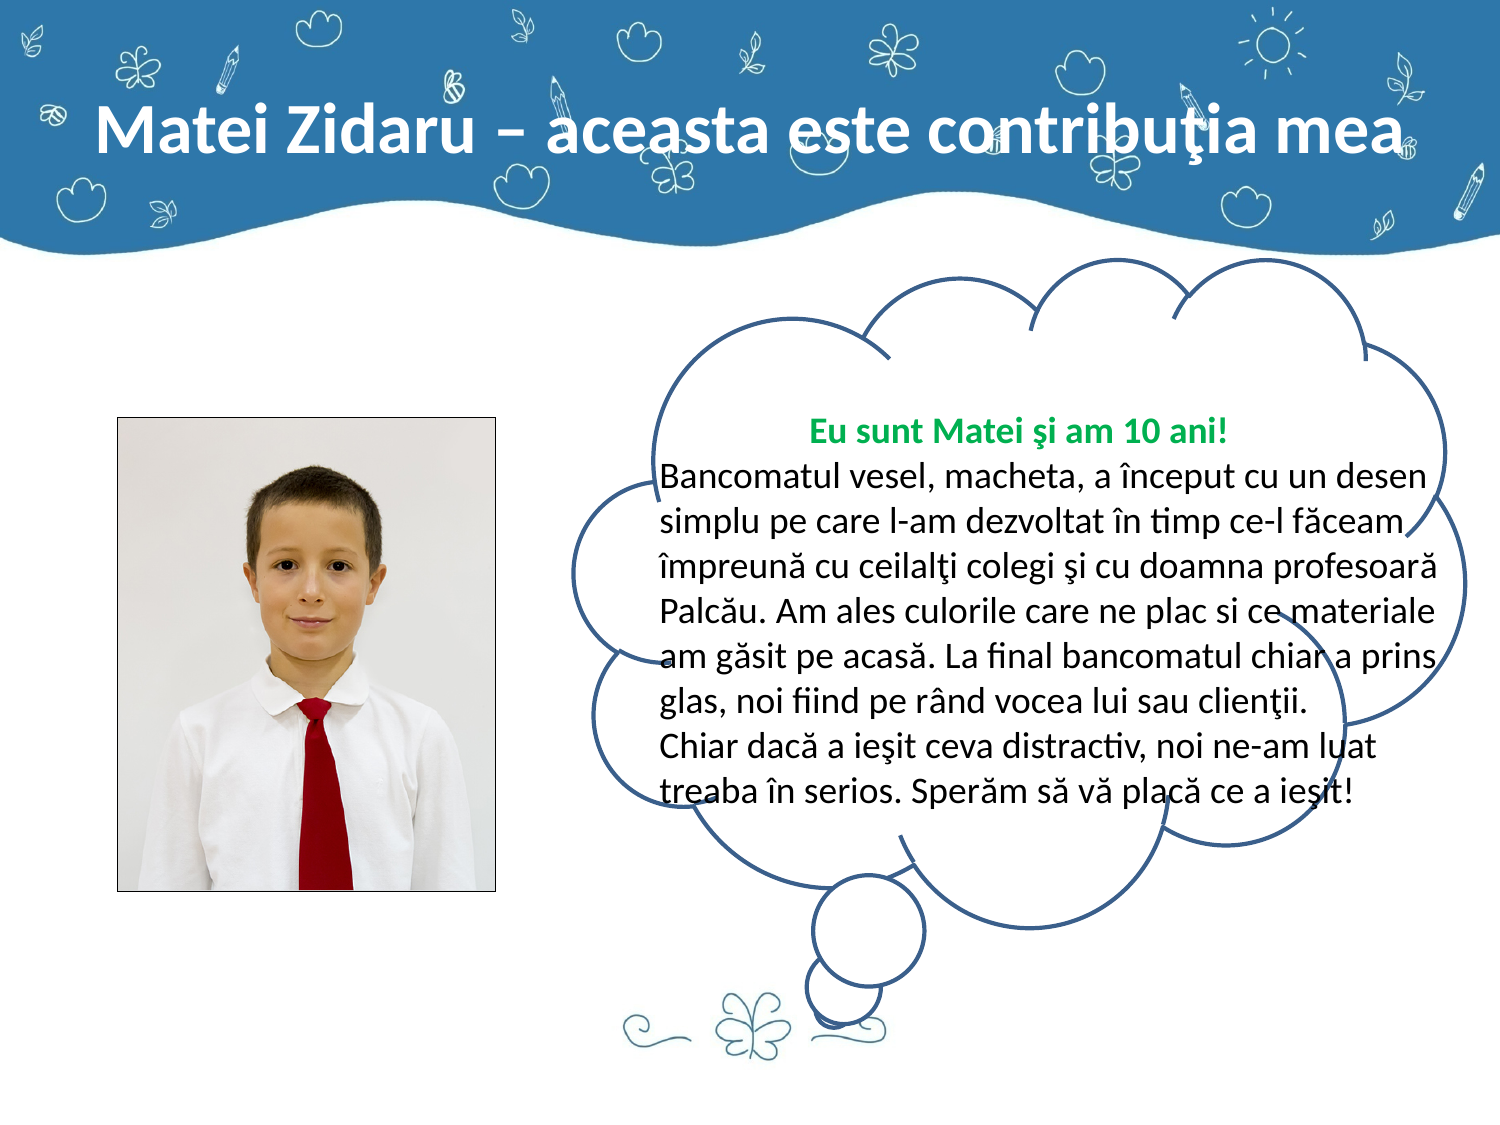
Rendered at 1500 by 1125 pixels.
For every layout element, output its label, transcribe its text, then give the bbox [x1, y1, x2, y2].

text_box [699, 819, 1304, 1030]
text_box Eu sunt Matei şi am 10 ani! Bancomatul vesel, macheta, a început cu un desen simplu pe care l-am dezvoltat în timp ce-l făceam împreună cu ceilalţi colegi şi cu doamna profesoară Palcău. Am ales culorile care ne plac si ce materiale am găsit pe acasă. La final bancomatul chiar a prins glas, noi fiind pe rând vocea lui sau clienţii. Chiar dacă a ieşit ceva distractiv, noi ne-am luat treaba în serios. Sperăm să vă placă ce a ieşit! [644, 398, 1465, 819]
text_box [571, 481, 644, 800]
title Matei Zidaru – aceasta este contribuţia mea [75, 30, 1425, 219]
text_box [665, 257, 1434, 398]
picture [0, 0, 1500, 1125]
